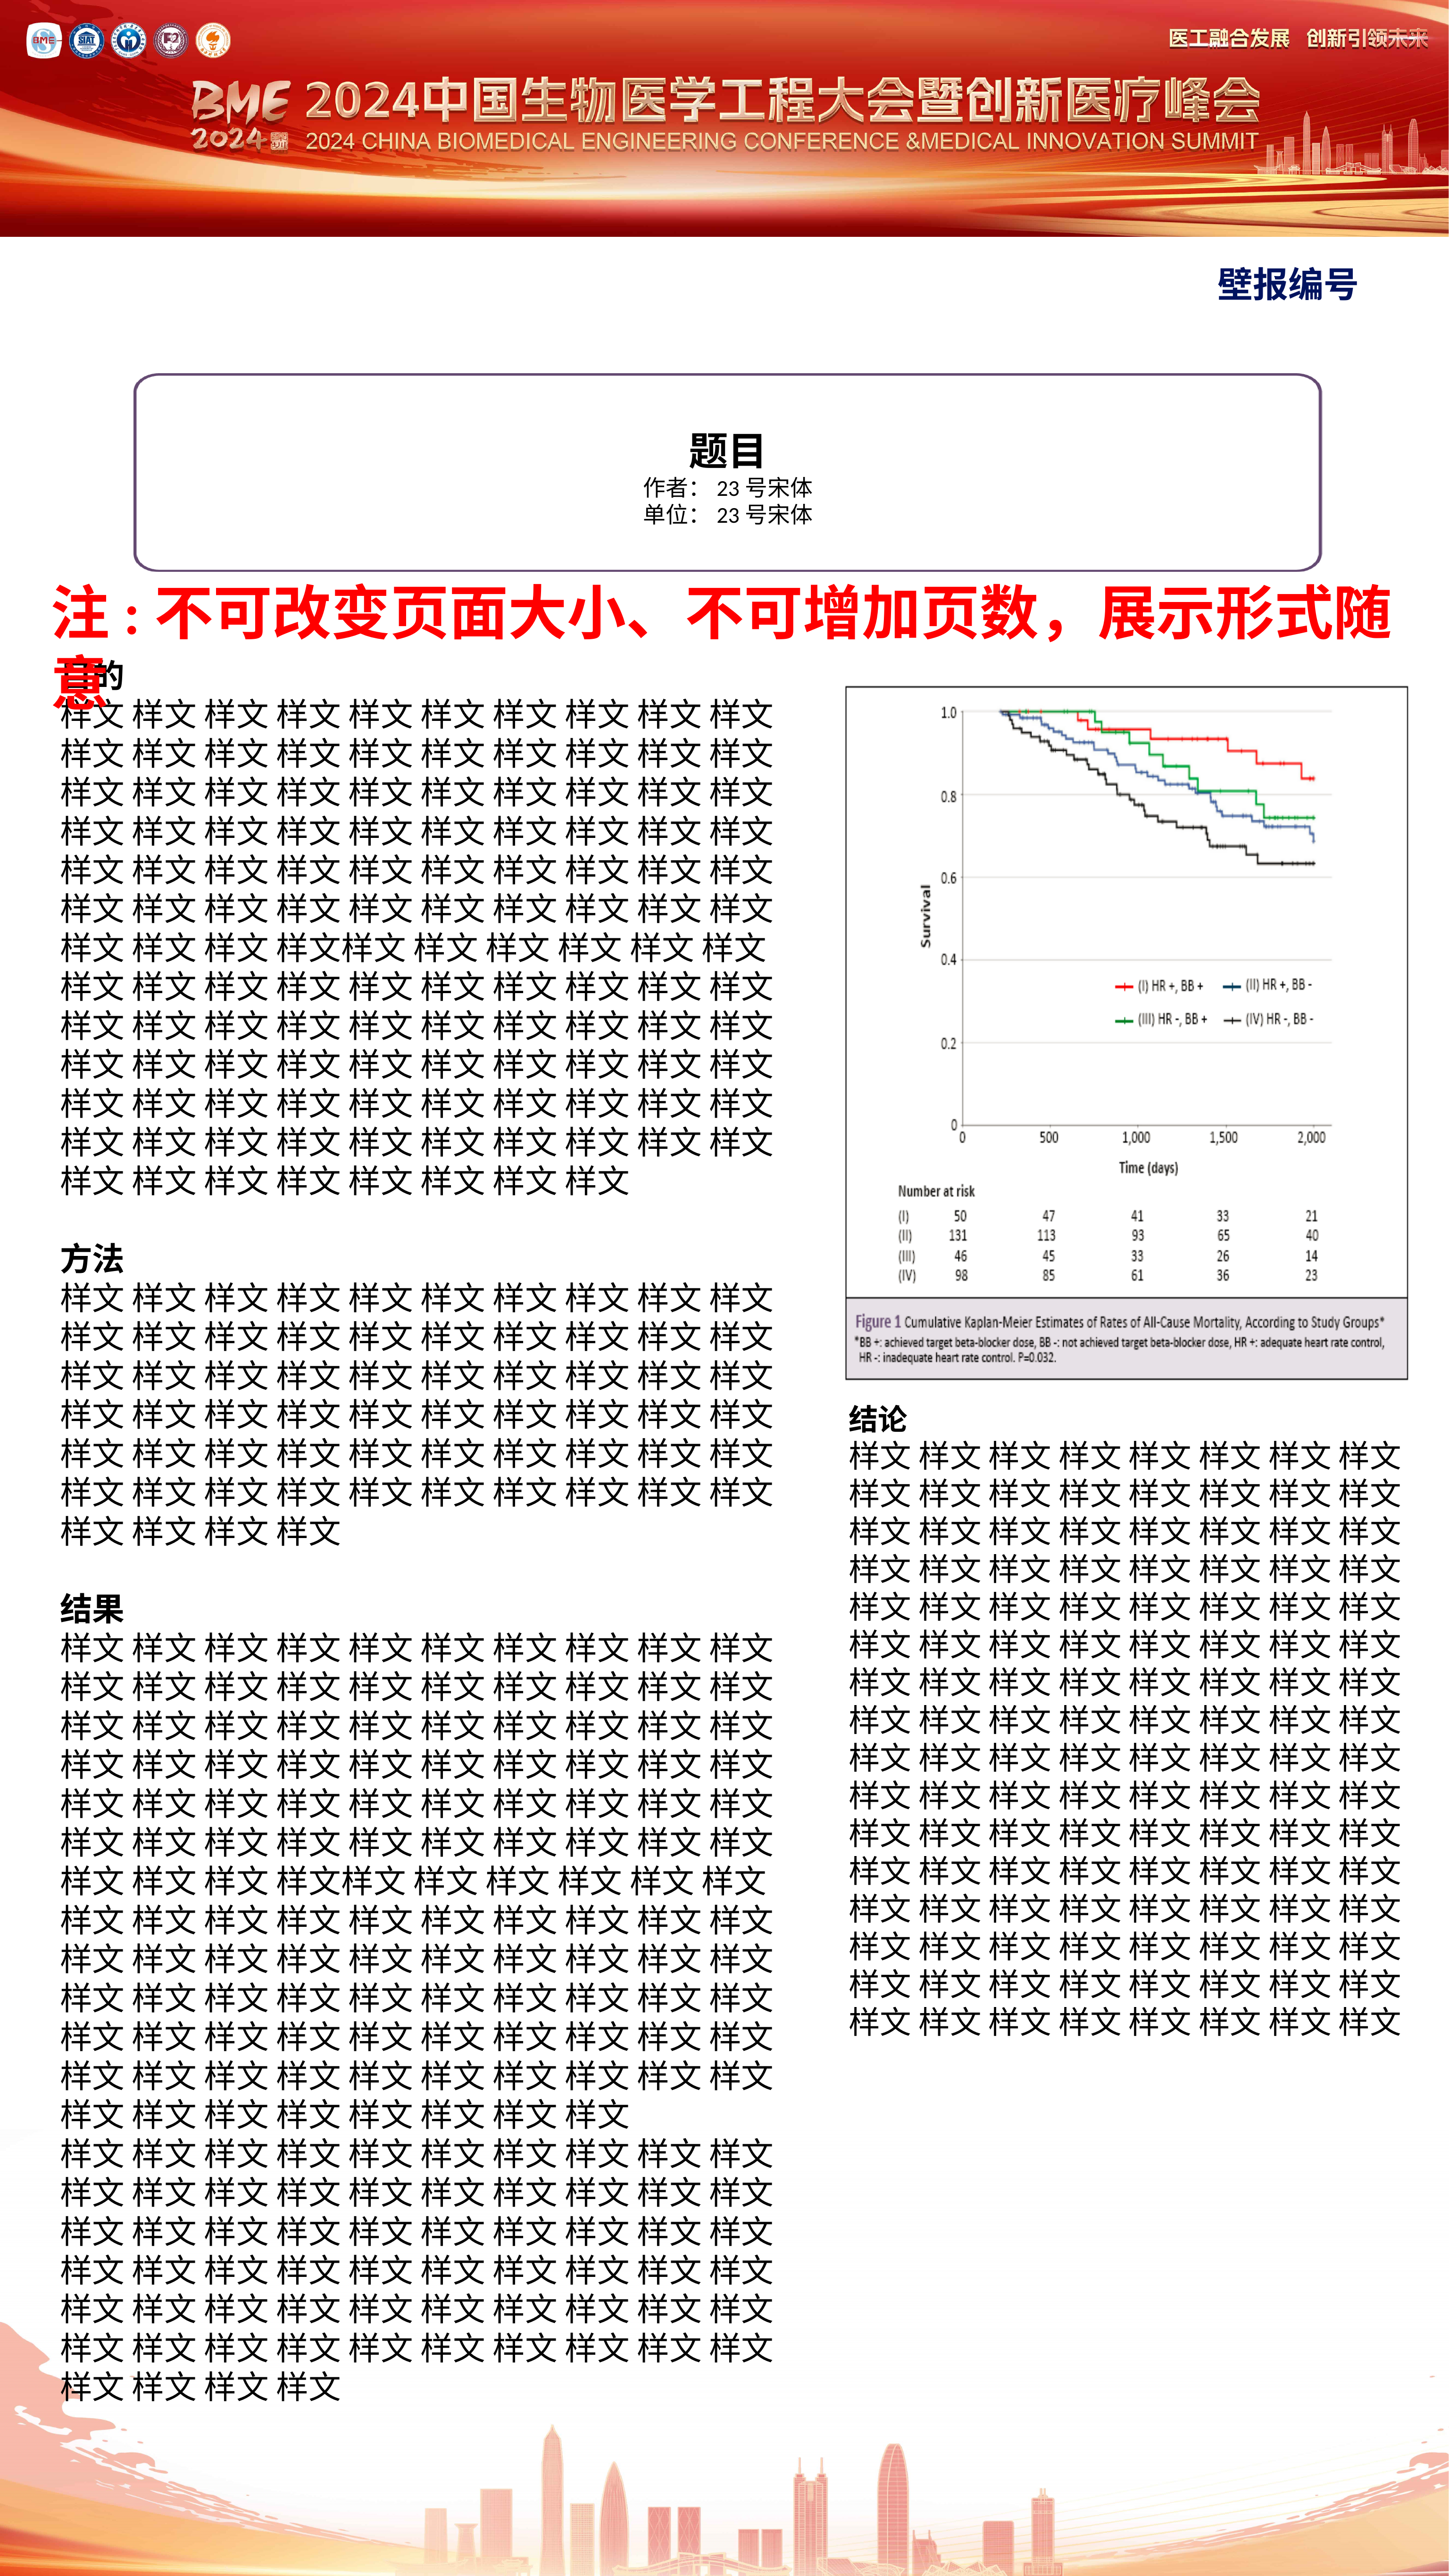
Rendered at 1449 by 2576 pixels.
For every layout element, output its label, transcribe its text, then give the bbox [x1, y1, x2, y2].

text_box 结论 样文 样文 样文 样文 样文 样文 样文 样文 样文 样文 样文 样文 样文 样文 样文 样文 样文 样文 样文 样文 样文 样文 样文 样文 样文 样文 样文 样文 样文 样文 样文 样文 样文 样文 样文 样文 样文 样文 样文 样文 样文 样文 样文 样文 样文 样文 样文 样文 样文 样文 样文 样文 样文 样文 样文 样文 样文 样文 样文 样文 样文 样文 样文 样文 样文 样文 样文 样文 样文 样文 样文 样文 样文 样文 样文 样文 样文 样文 样文 样文 样文 样文 样文 样文 样文 样文 样文 样文 样文 样文 样文 样文 样文 样文 样文 样文 样文 样文 样文 样文 样文 样文 样文 样文 样文 样文 样文 样文 样文 样文 样文 样文 样文 样文 样文 样文 样文 样文 样文 样文 样文 样文 样文 样文 样文 样文 样文 样文 [837, 1397, 1416, 2083]
picture [838, 677, 1417, 1394]
text_box 注:不可改变页面大小、不可增加页数，展示形式随意 [44, 571, 1449, 720]
picture [0, 0, 1449, 237]
picture [133, 373, 1323, 572]
text_box 目的 样文 样文 样文 样文 样文 样文 样文 样文 样文 样文 样文 样文 样文 样文 样文 样文 样文 样文 样文 样文 样文 样文 样文 样文 样文 样文 样文 样文 样文 样文 样文 样文 样文 样文 样文 样文 样文 样文 样文 样文 样文 样文 样文 样文 样文 样文 样文 样文 样文 样文 样文 样文 样文 样文 样文 样文 样文 样文 样文 样文 样文 样文 样文 样文样文 样文 样文 样文 样文 样文 样文 样文 样文 样文 样文 样文 样文 样文 样文 样文 样文 样文 样文 样文 样文 样文 样文 样文 样文 样文 样文 样文 样文 样文 样文 样文 样文 样文 样文 样文 样文 样文 样文 样文 样文 样文 样文 样文 样文 样文 样文 样文 样文 样文 样文 样文 样文 样文 样文 样文 样文 样文 样文 样文 样文 样文 样文 样文 方法 样文 样文 样文 样文 样文 样文 样文 样文 样文 样文 样文 样文 样文 样文 样文 样文 样文 样文 样文 样文 样文 样文 样文 样文 样文 样文 样文 样文 样文 样文 样文 样文 样文 样文 样文 样文 样文 样文 样文 样文 样文 样文 样文 样文 样文 样文 样文 样文 样文 样文 样文 样文 样文 样文 样文 样文 样文 样文 样文 样文 样文 样文 样文 样文 结果 样文 样文 样文 样文 样文 样文 样文 样文 样文 样文 样文 样文 样文 样文 样文 样文 样文 样文 样文 样文 样文 样文 样文 样文 样文 样文 样文 样文 样文 样文 样文 样文 样文 样文 样文 样文 样文 样文 样文 样文 样文 样文 样文 样文 样文 样文 样文 样文 样文 样文 样文 样文 样文 样文 样文 样文 样文 样文 样文 样文 样文 样文 样文 样文样文 样文 样文 样文 样文 样文 样文 样文 样文 样文 样文 样文 样文 样文 样文 样文 样文 样文 样文 样文 样文 样文 样文 样文 样文 样文 样文 样文 样文 样文 样文 样文 样文 样文 样文 样文 样文 样文 样文 样文 样文 样文 样文 样文 样文 样文 样文 样文 样文 样文 样文 样文 样文 样文 样文 样文 样文 样文 样文 样文 样文 样文 样文 样文 样文 样文 样文 样文 样文 样文 样文 样文 样文 样文 样文 样文 样文 样文 样文 样文 样文 样文 样文 样文 样文 样文 样文 样文 样文 样文 样文 样文 样文 样文 样文 样文 样文 样文 样文 样文 样文 样文 样文 样文 样文 样文 样文 样文 样文 样文 样文 样文 样文 样文 样文 样文 样文 样文 样文 样文 样文 样文 样文 样文 样文 样文 样文 样文 [48, 720, 816, 2489]
text_box 壁报编号 [1210, 258, 1416, 308]
picture [0, 2129, 1449, 2576]
